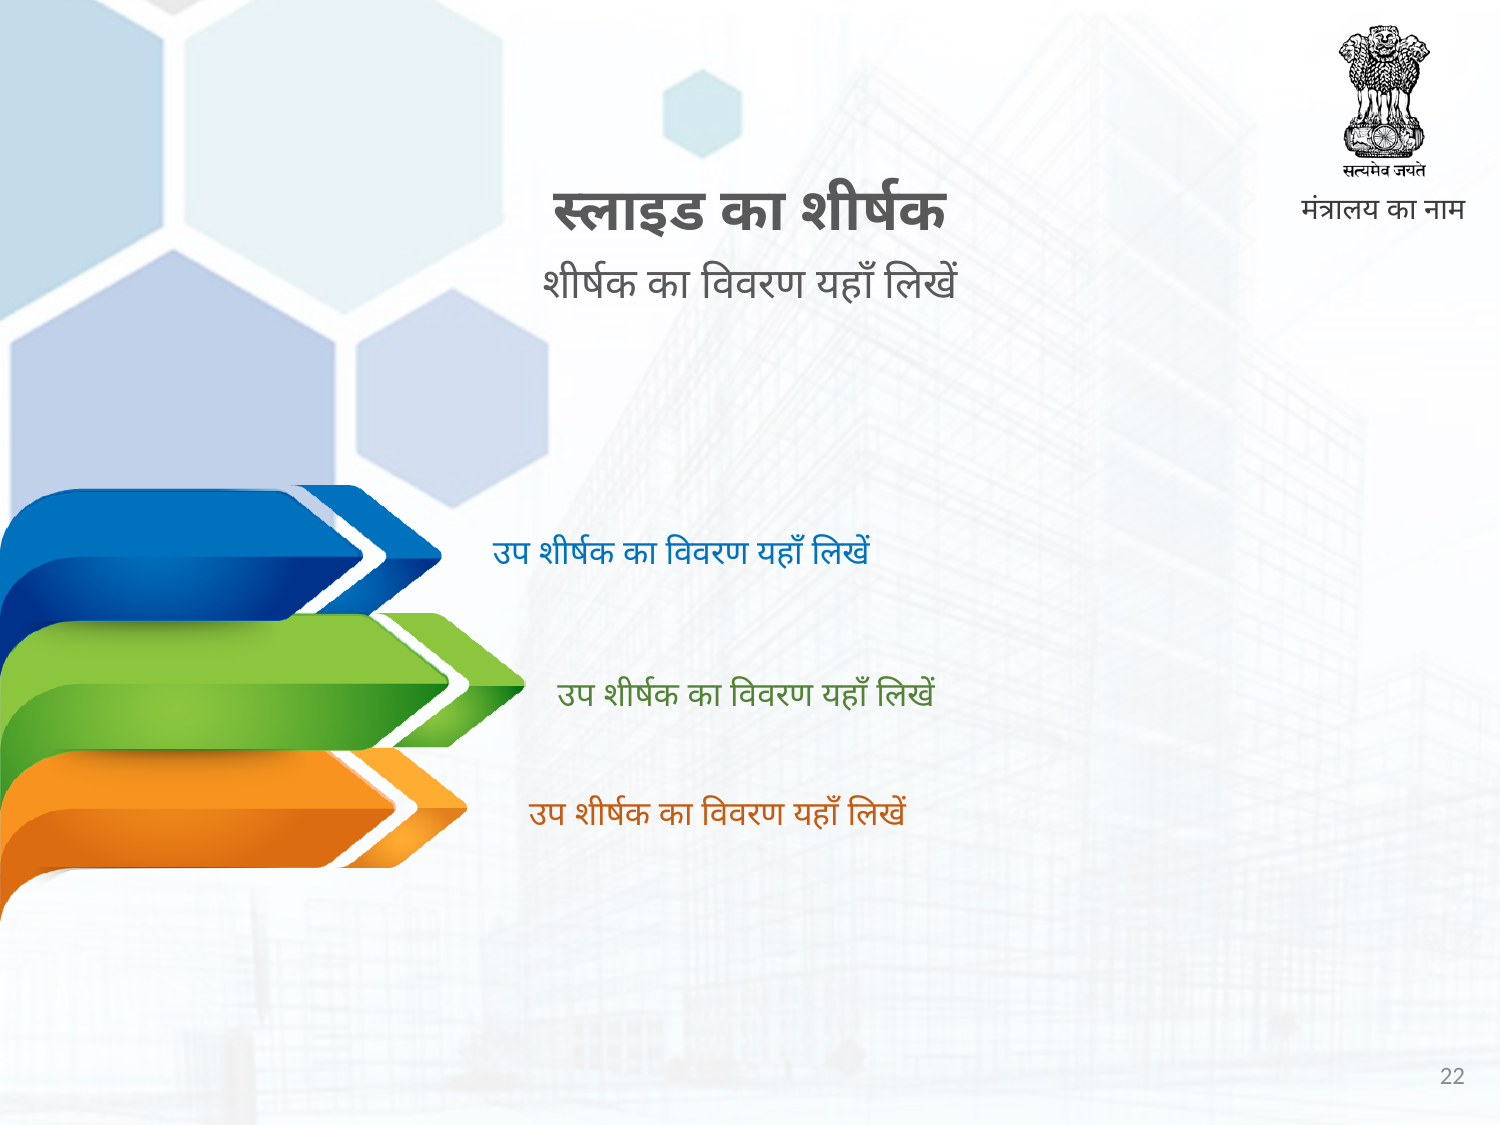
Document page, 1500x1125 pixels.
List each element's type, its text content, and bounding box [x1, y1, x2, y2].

text_box उप शीर्षक का विवरण यहाँ लिखें [526, 785, 1500, 840]
picture [1337, 23, 1430, 179]
list स्लाइड का शीर्षक [278, 172, 1222, 244]
list शीर्षक का विवरण यहाँ लिखें [219, 255, 1281, 350]
picture [0, 485, 526, 1083]
slide_number 22 [1142, 1044, 1481, 1105]
text_box उप शीर्षक का विवरण यहाँ लिखें [542, 665, 1500, 721]
text_box उप शीर्षक का विवरण यहाँ लिखें [526, 524, 1500, 579]
